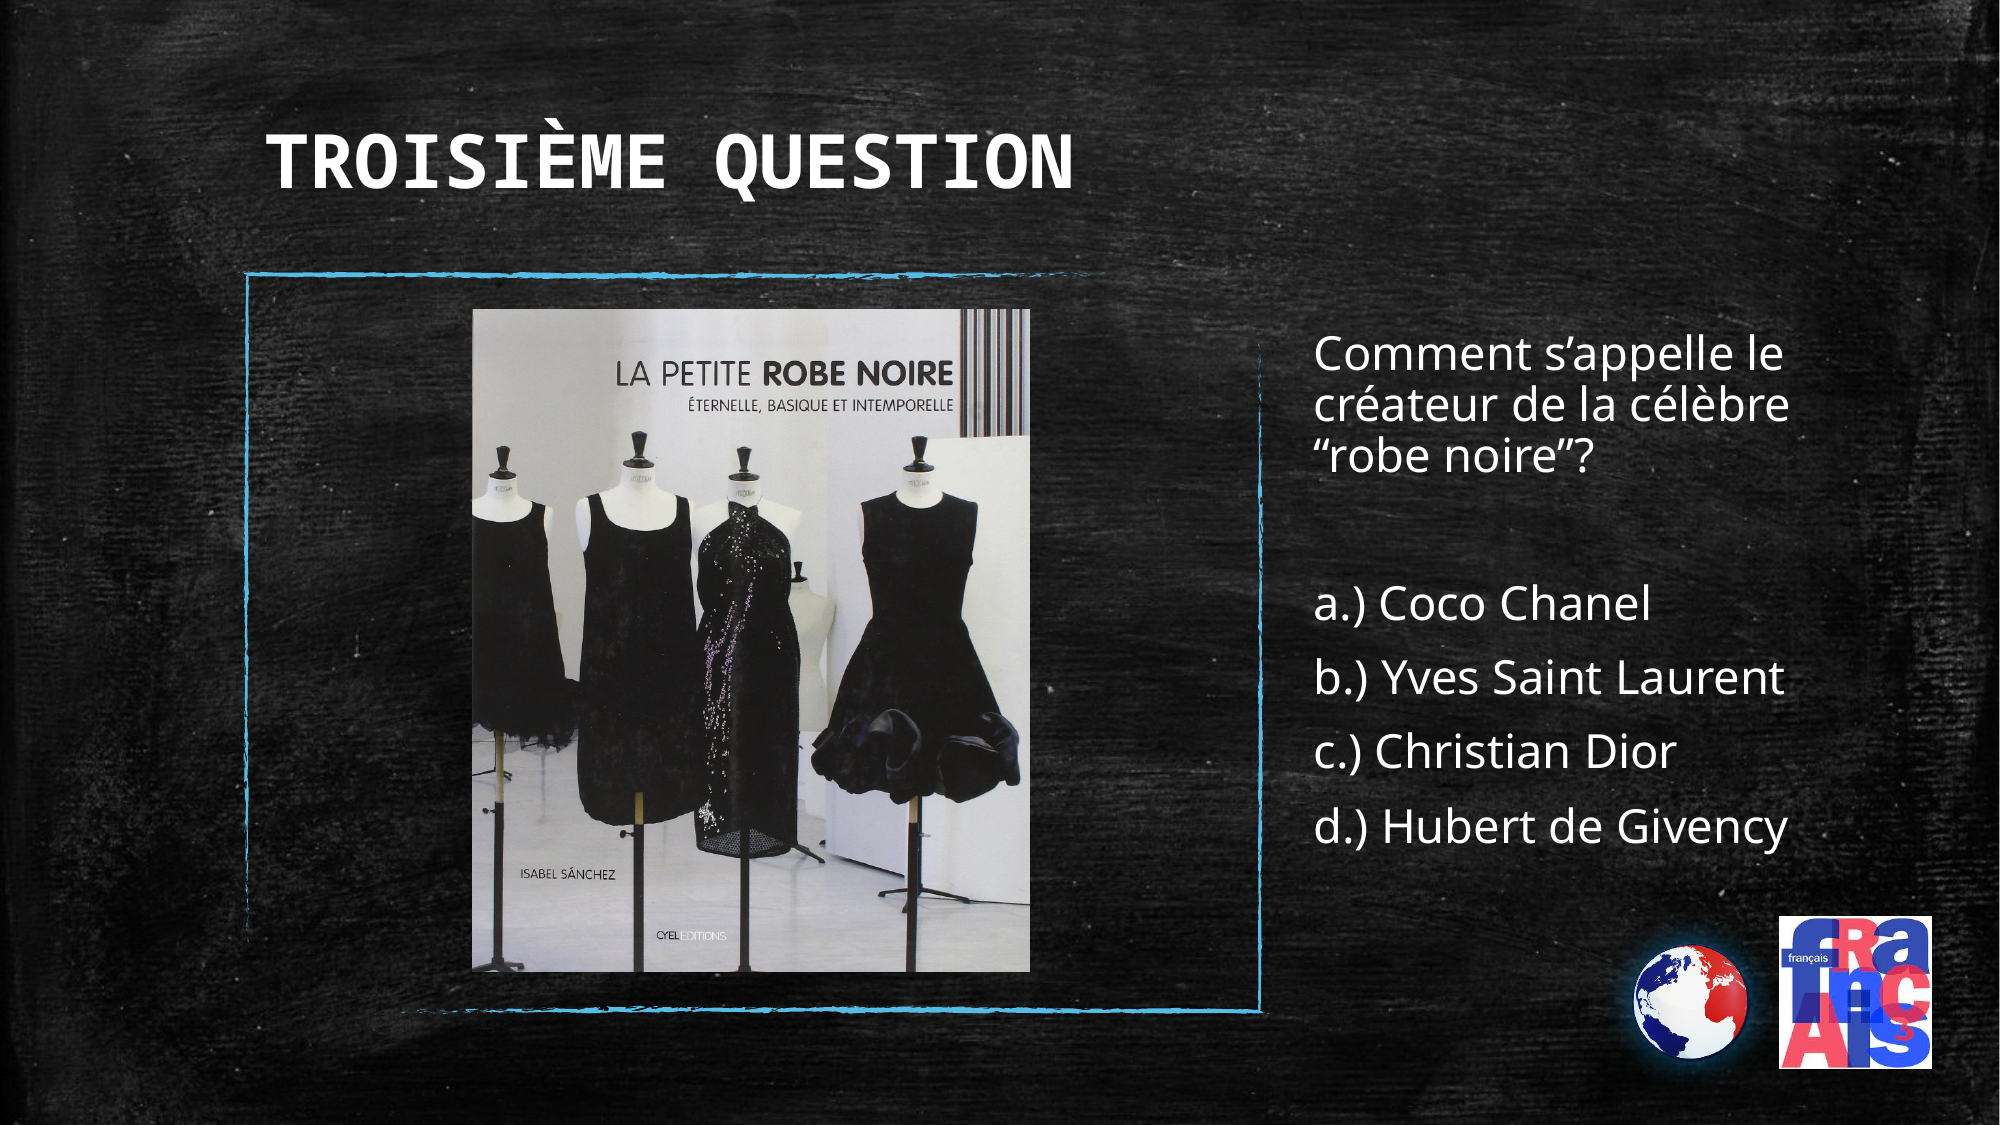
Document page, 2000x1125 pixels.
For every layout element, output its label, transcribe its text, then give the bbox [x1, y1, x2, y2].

picture [472, 309, 1030, 973]
list Comment s’appelle le créateur de la célèbre “robe noire”? a.) Coco Chanel b.) Yves Saint Laurent c.) Christian Dior d.) Hubert de Givency [1298, 261, 1856, 865]
title TROISIÈME QUESTION [249, 45, 1750, 213]
picture [1601, 913, 1932, 1091]
